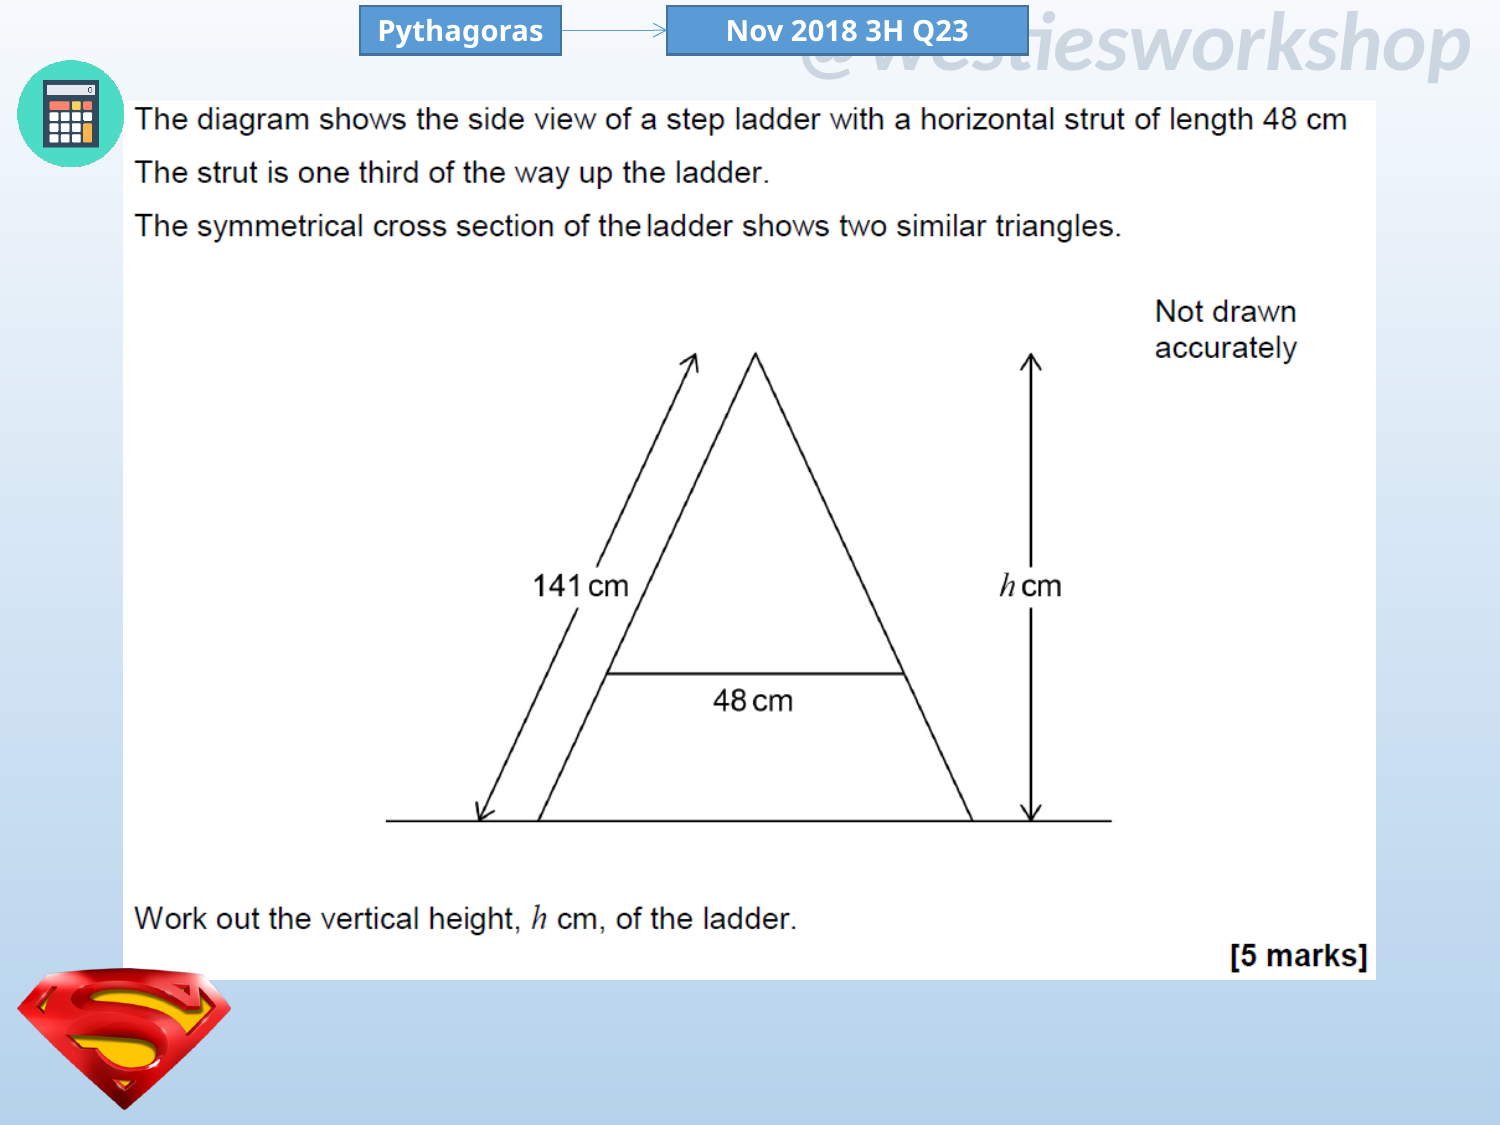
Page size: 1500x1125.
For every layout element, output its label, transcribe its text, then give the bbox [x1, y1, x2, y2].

text_box Pythagoras [359, 5, 562, 56]
text_box Nov 2018 3H Q23 [666, 5, 1029, 56]
picture [17, 60, 1376, 1110]
